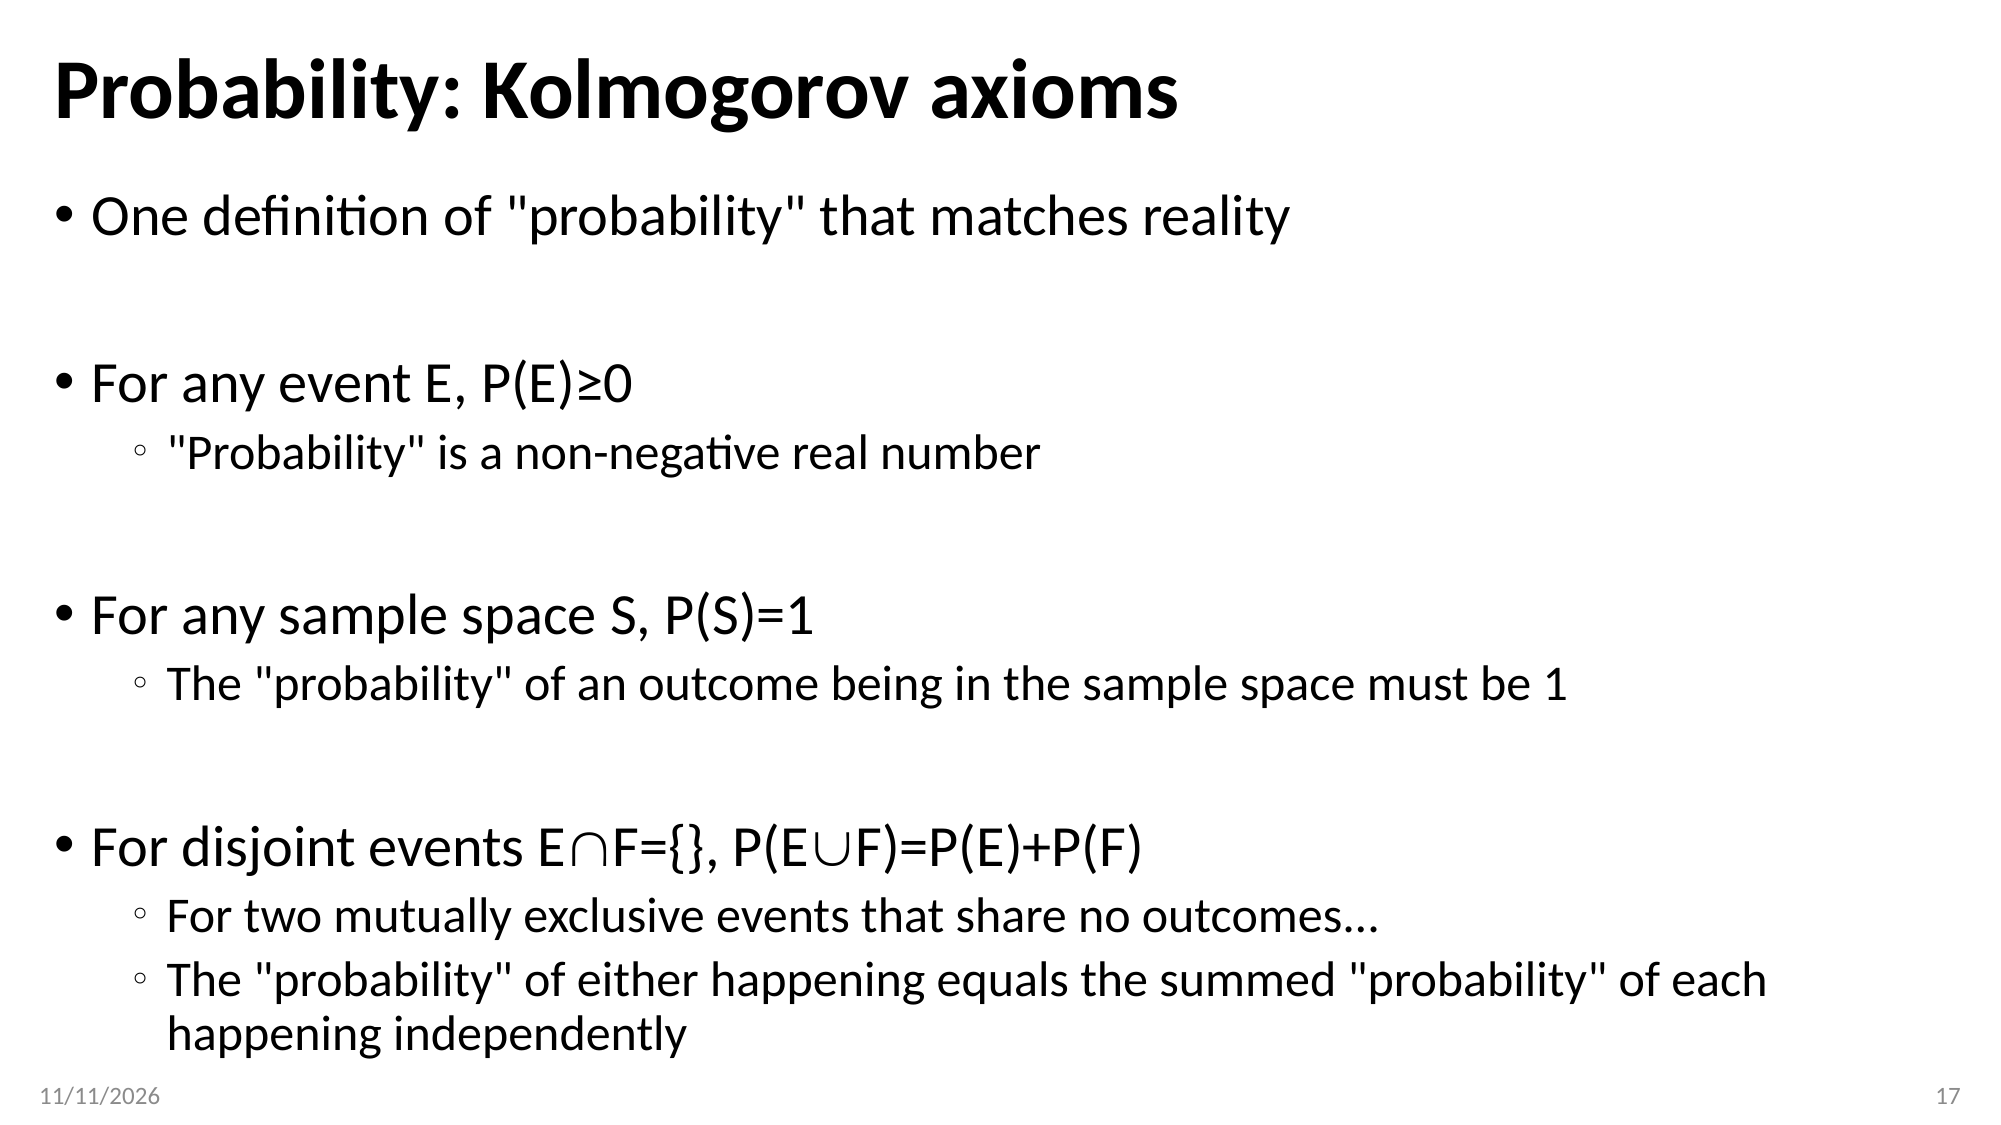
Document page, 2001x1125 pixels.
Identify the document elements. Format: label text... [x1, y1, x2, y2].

list One definition of "probability" that matches reality For any event E, P(E)≥0 "Probability" is a non-negative real number For any sample space S, P(S)=1 The "probability" of an outcome being in the sample space must be 1 For disjoint events EF={}, P(EF)=P(E)+P(F) For two mutually exclusive events that share no outcomes... The "probability" of either happening equals the summed "probability" of each happening independently [39, 177, 1961, 1065]
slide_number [39, 1064, 490, 1125]
slide_number 17 [1510, 1064, 1961, 1125]
title Probability: Kolmogorov axioms [39, 37, 1961, 145]
